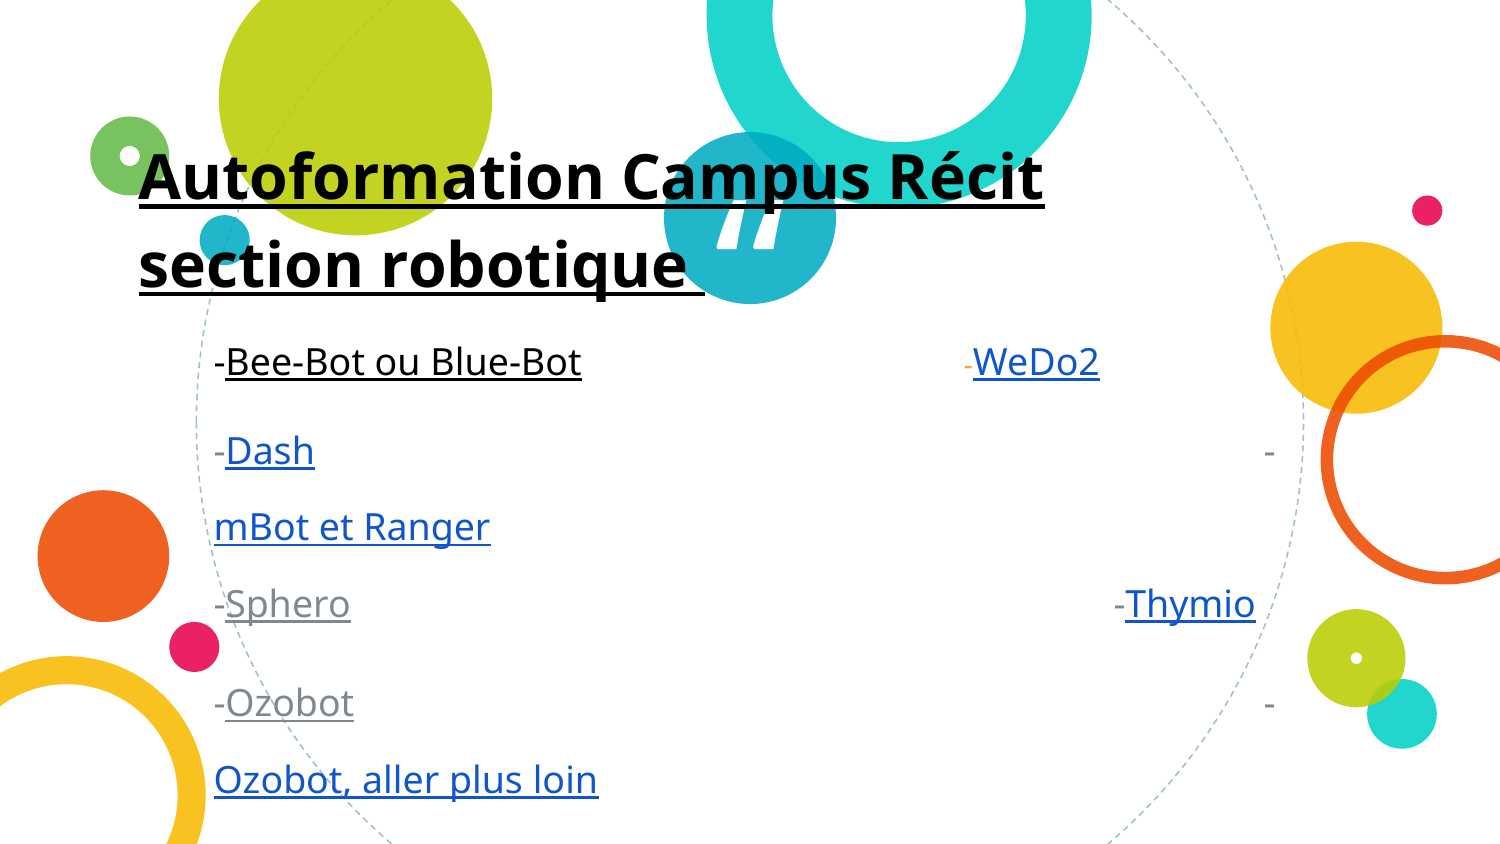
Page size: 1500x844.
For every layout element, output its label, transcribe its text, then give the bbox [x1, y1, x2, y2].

list Autoformation Campus Récit section robotique -Bee-Bot ou Blue-Bot -WeDo2 -Dash -mBot et Ranger -Sphero -Thymio -Ozobot -Ozobot, aller plus loin -Ev3 -Édison -D’autres à venir [123, 122, 1452, 605]
